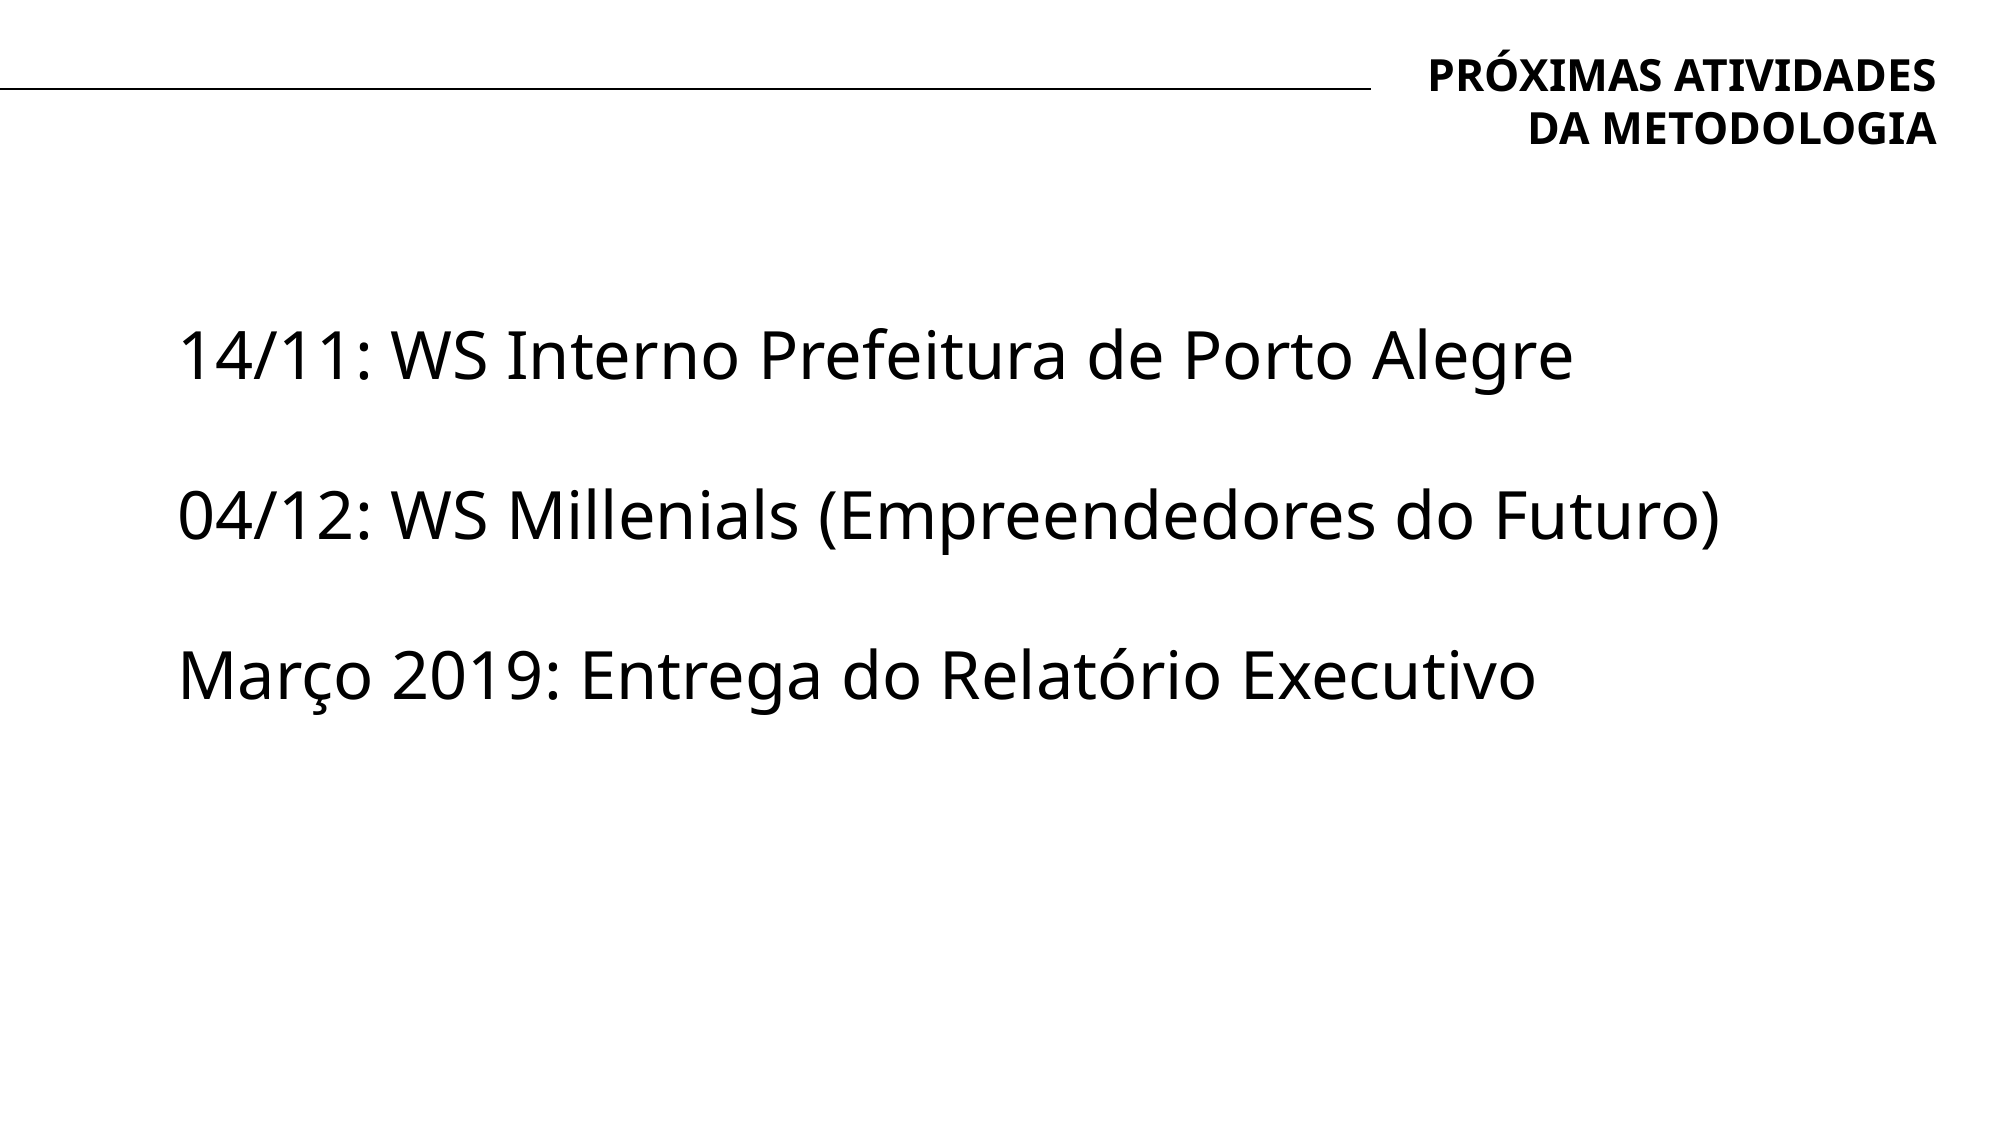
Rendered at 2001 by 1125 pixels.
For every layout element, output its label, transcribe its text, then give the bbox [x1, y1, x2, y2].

text_box 14/11: WS Interno Prefeitura de Porto Alegre 04/12: WS Millenials (Empreendedores do Futuro) Março 2019: Entrega do Relatório Executivo [157, 292, 2000, 1125]
text_box PRÓXIMAS ATIVIDADES DA METODOLOGIA [1378, 26, 1958, 117]
